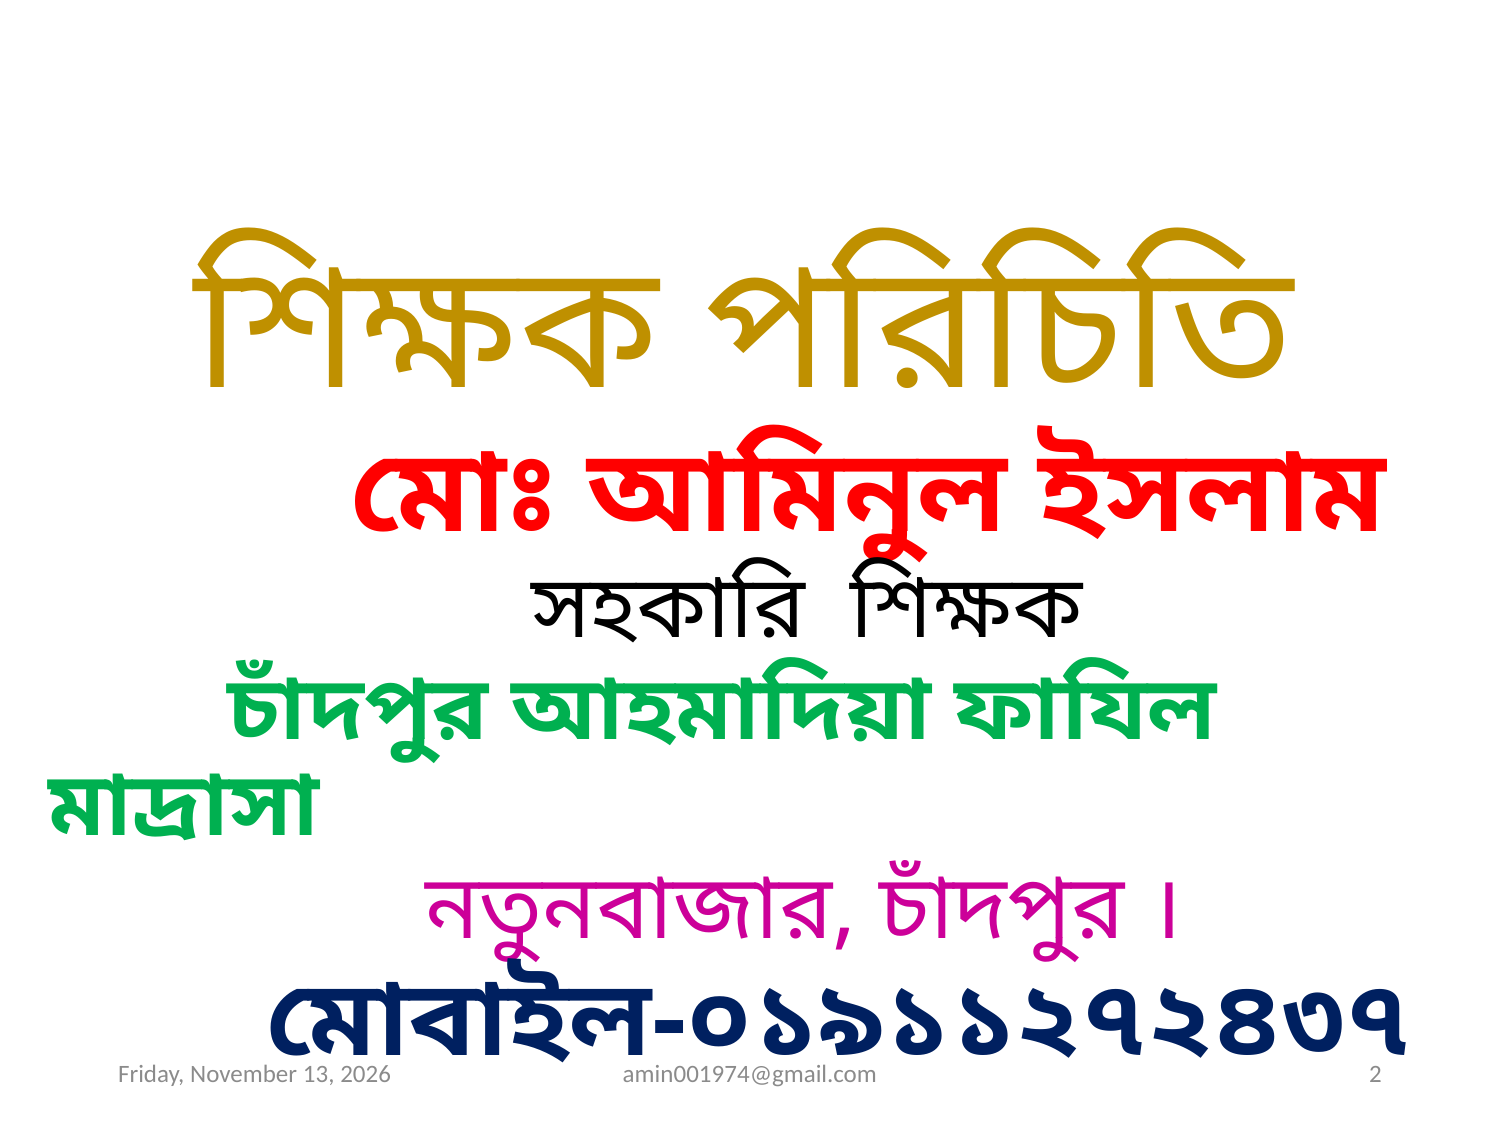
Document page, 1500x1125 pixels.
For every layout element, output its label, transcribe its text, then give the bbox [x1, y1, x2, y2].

footer amin001974@gmail.com [496, 1042, 1004, 1103]
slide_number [103, 1042, 441, 1103]
list শিক্ষক পরিচিতি মোঃ আমিনুল ইসলাম সহকারি শিক্ষক চাঁদপুর আহমাদিয়া ফাযিল মাদ্রাসা নতুনবাজার, চাঁদপুর । মোবাইল-০১৯১১২৭২৪৩৭ [0, 0, 1500, 1113]
slide_number 2 [1059, 1042, 1397, 1103]
